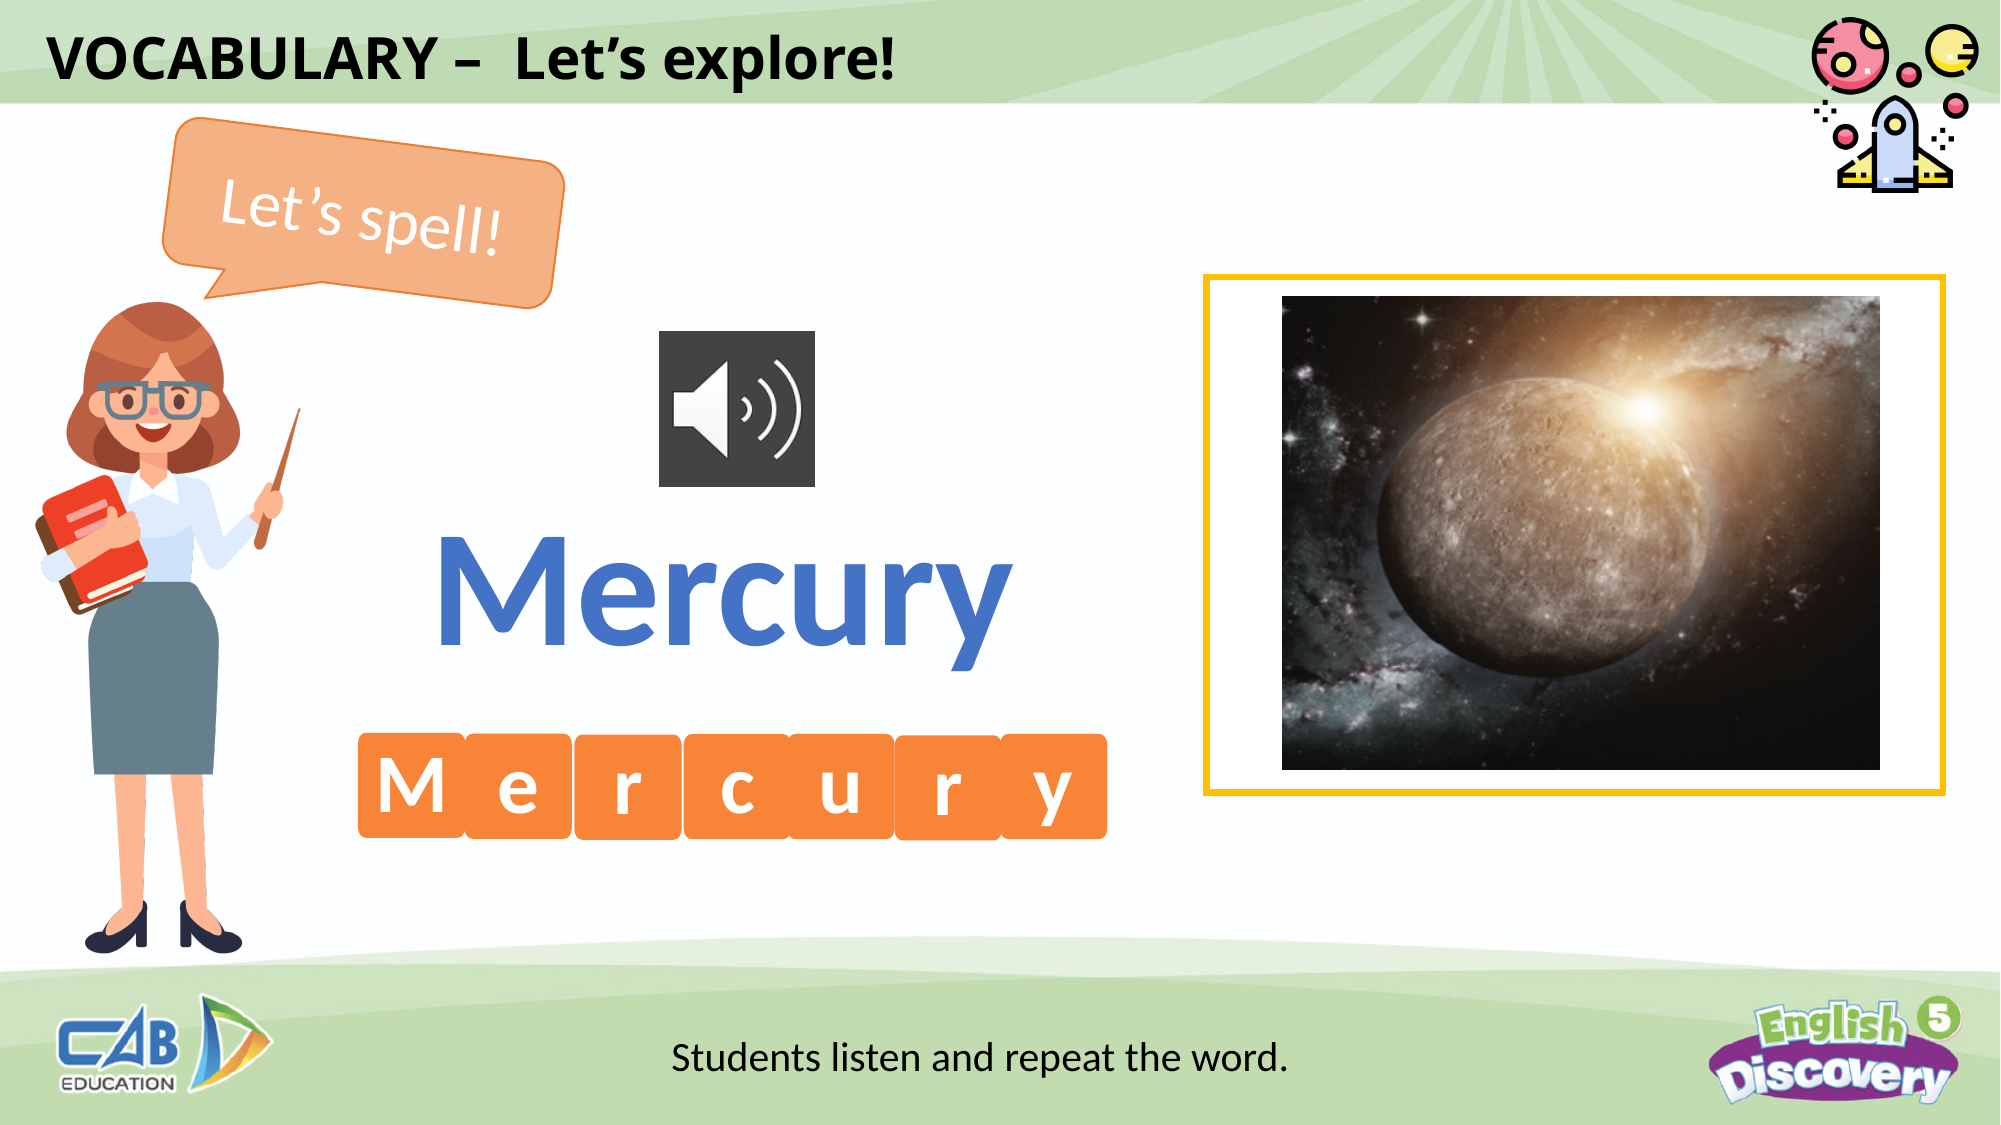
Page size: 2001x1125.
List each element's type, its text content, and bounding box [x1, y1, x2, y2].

text_box y [999, 733, 1108, 840]
text_box r [894, 735, 1001, 841]
text_box Mercury [415, 471, 1082, 687]
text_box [1206, 276, 1944, 793]
text_box r [574, 734, 682, 840]
text_box u [787, 733, 895, 840]
text_box M [357, 732, 465, 838]
text_box c [683, 734, 789, 840]
text_box e [464, 733, 572, 839]
picture [0, 0, 2001, 1125]
text_box Let’s spell! [161, 116, 566, 310]
text_box VOCABULARY – Let’s explore! [31, 30, 1757, 91]
text_box Students listen and repeat the word. [656, 1022, 1373, 1088]
